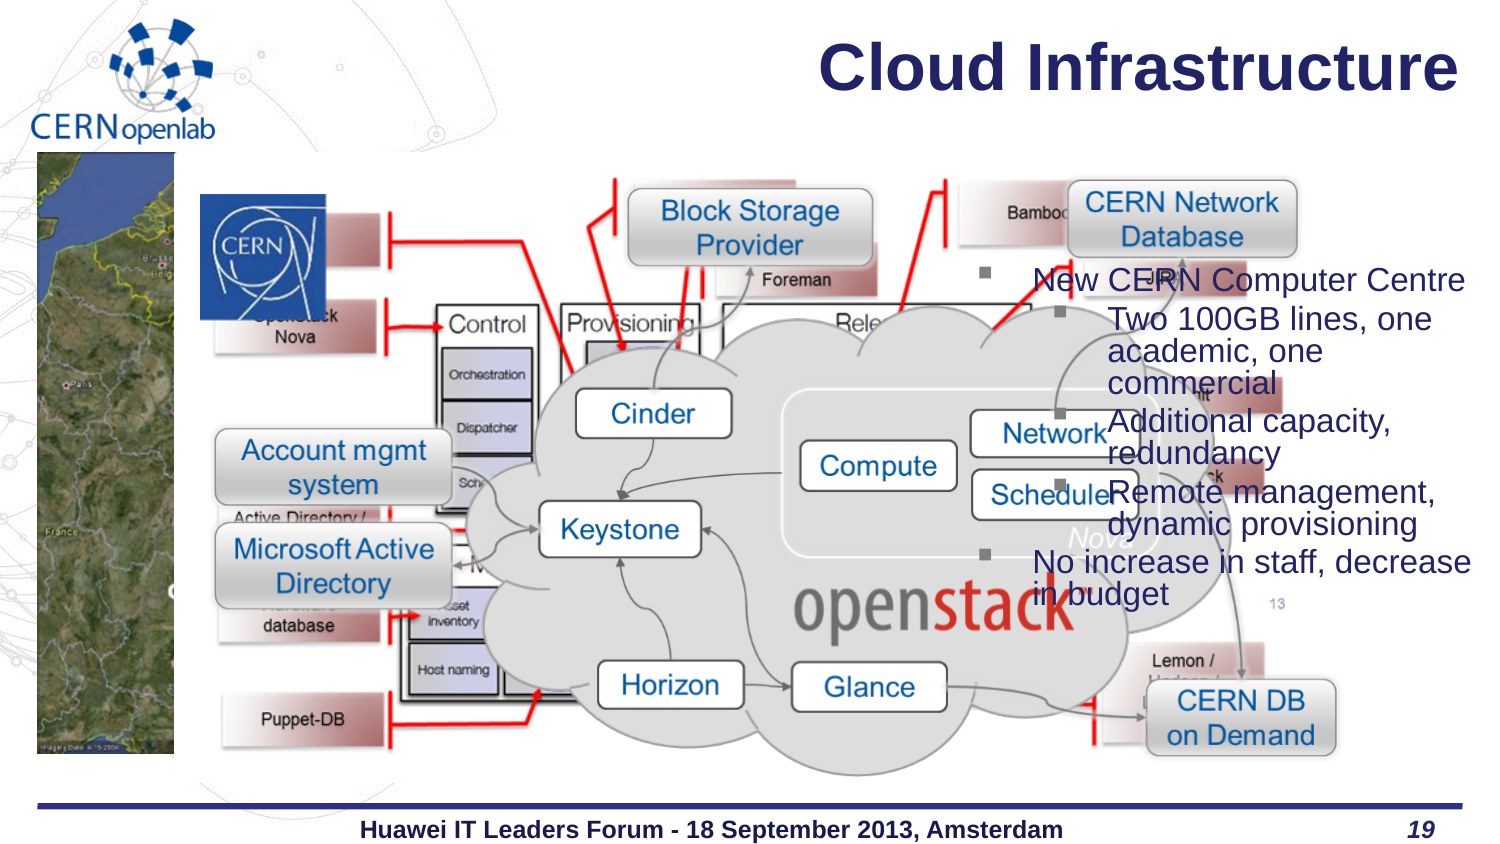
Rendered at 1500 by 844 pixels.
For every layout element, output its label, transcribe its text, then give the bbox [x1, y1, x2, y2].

footer Huawei IT Leaders Forum - 18 September 2013, Amsterdam [149, 806, 1276, 844]
text_box New CERN Computer Centre Two 100GB lines, one academic, one commercial Additional capacity, redundancy Remote management, dynamic provisioning No increase in staff, decrease in budget [1349, 259, 1488, 647]
picture [0, 0, 1345, 844]
slide_number 19 [1287, 806, 1451, 844]
title Cloud Infrastructure [224, 27, 1476, 100]
